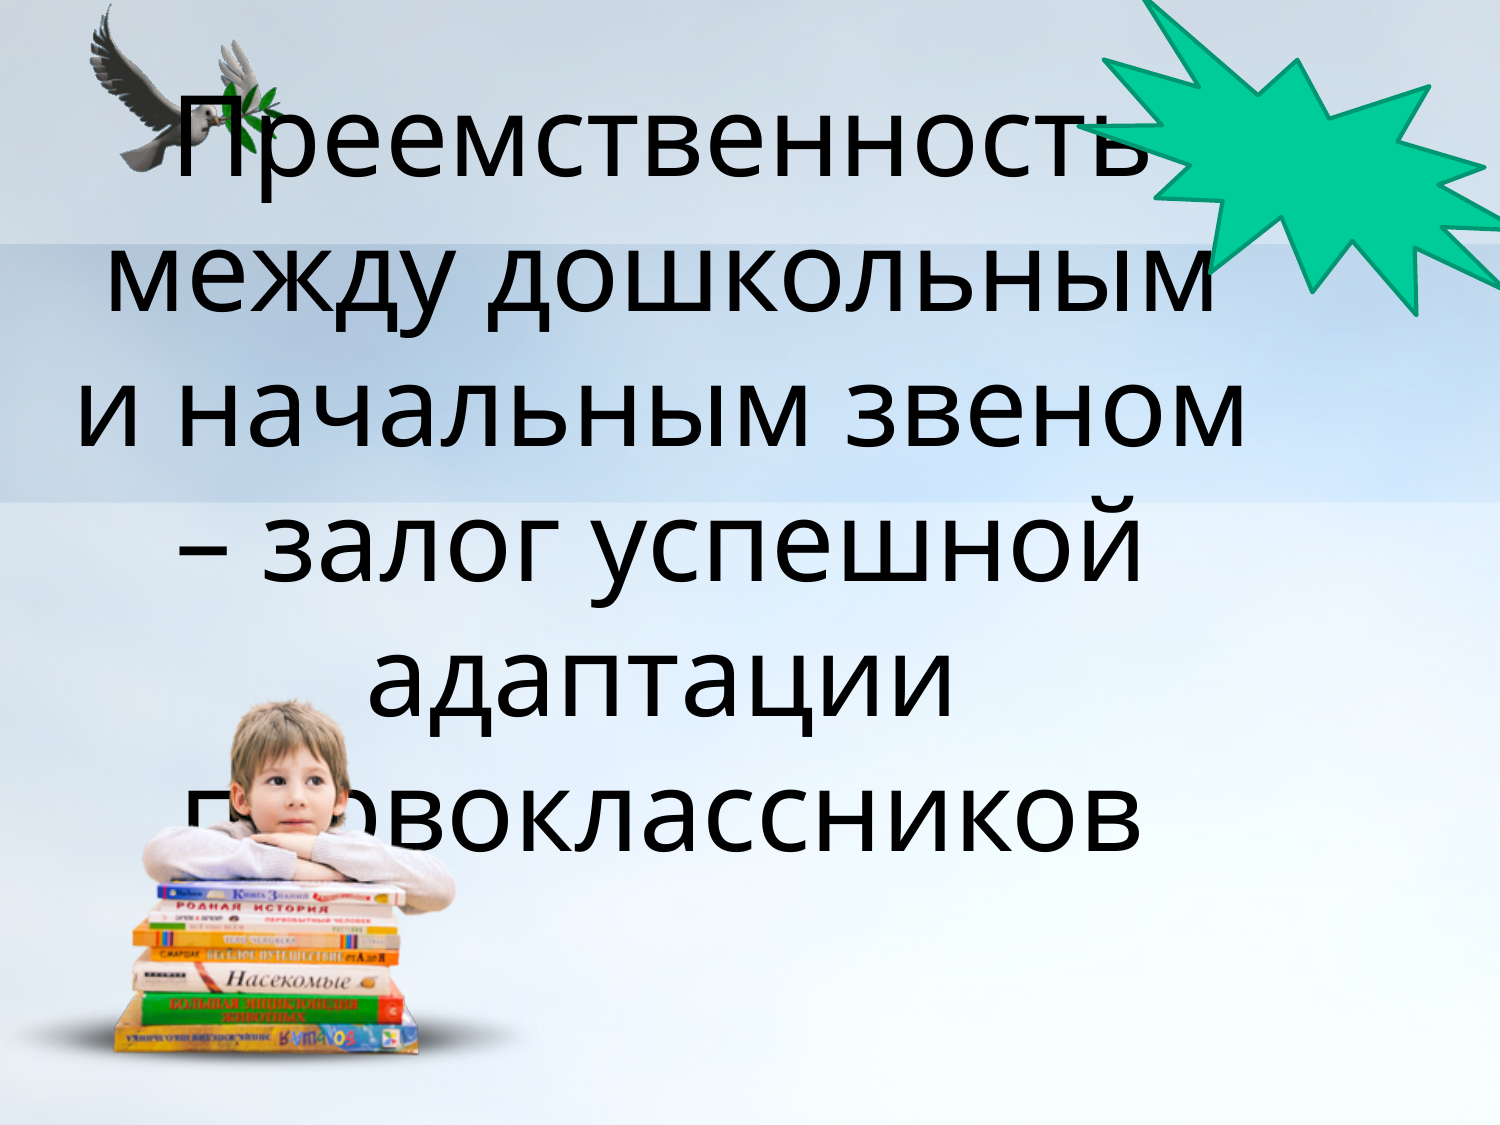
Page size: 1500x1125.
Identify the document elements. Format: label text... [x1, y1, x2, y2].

title Преемственность между дошкольным и начальным звеном – залог успешной адаптации первоклассников [46, 280, 1278, 657]
picture [0, 0, 325, 240]
picture [0, 656, 547, 1082]
subtitle [540, 726, 1419, 1091]
text_box [1076, 0, 1500, 318]
